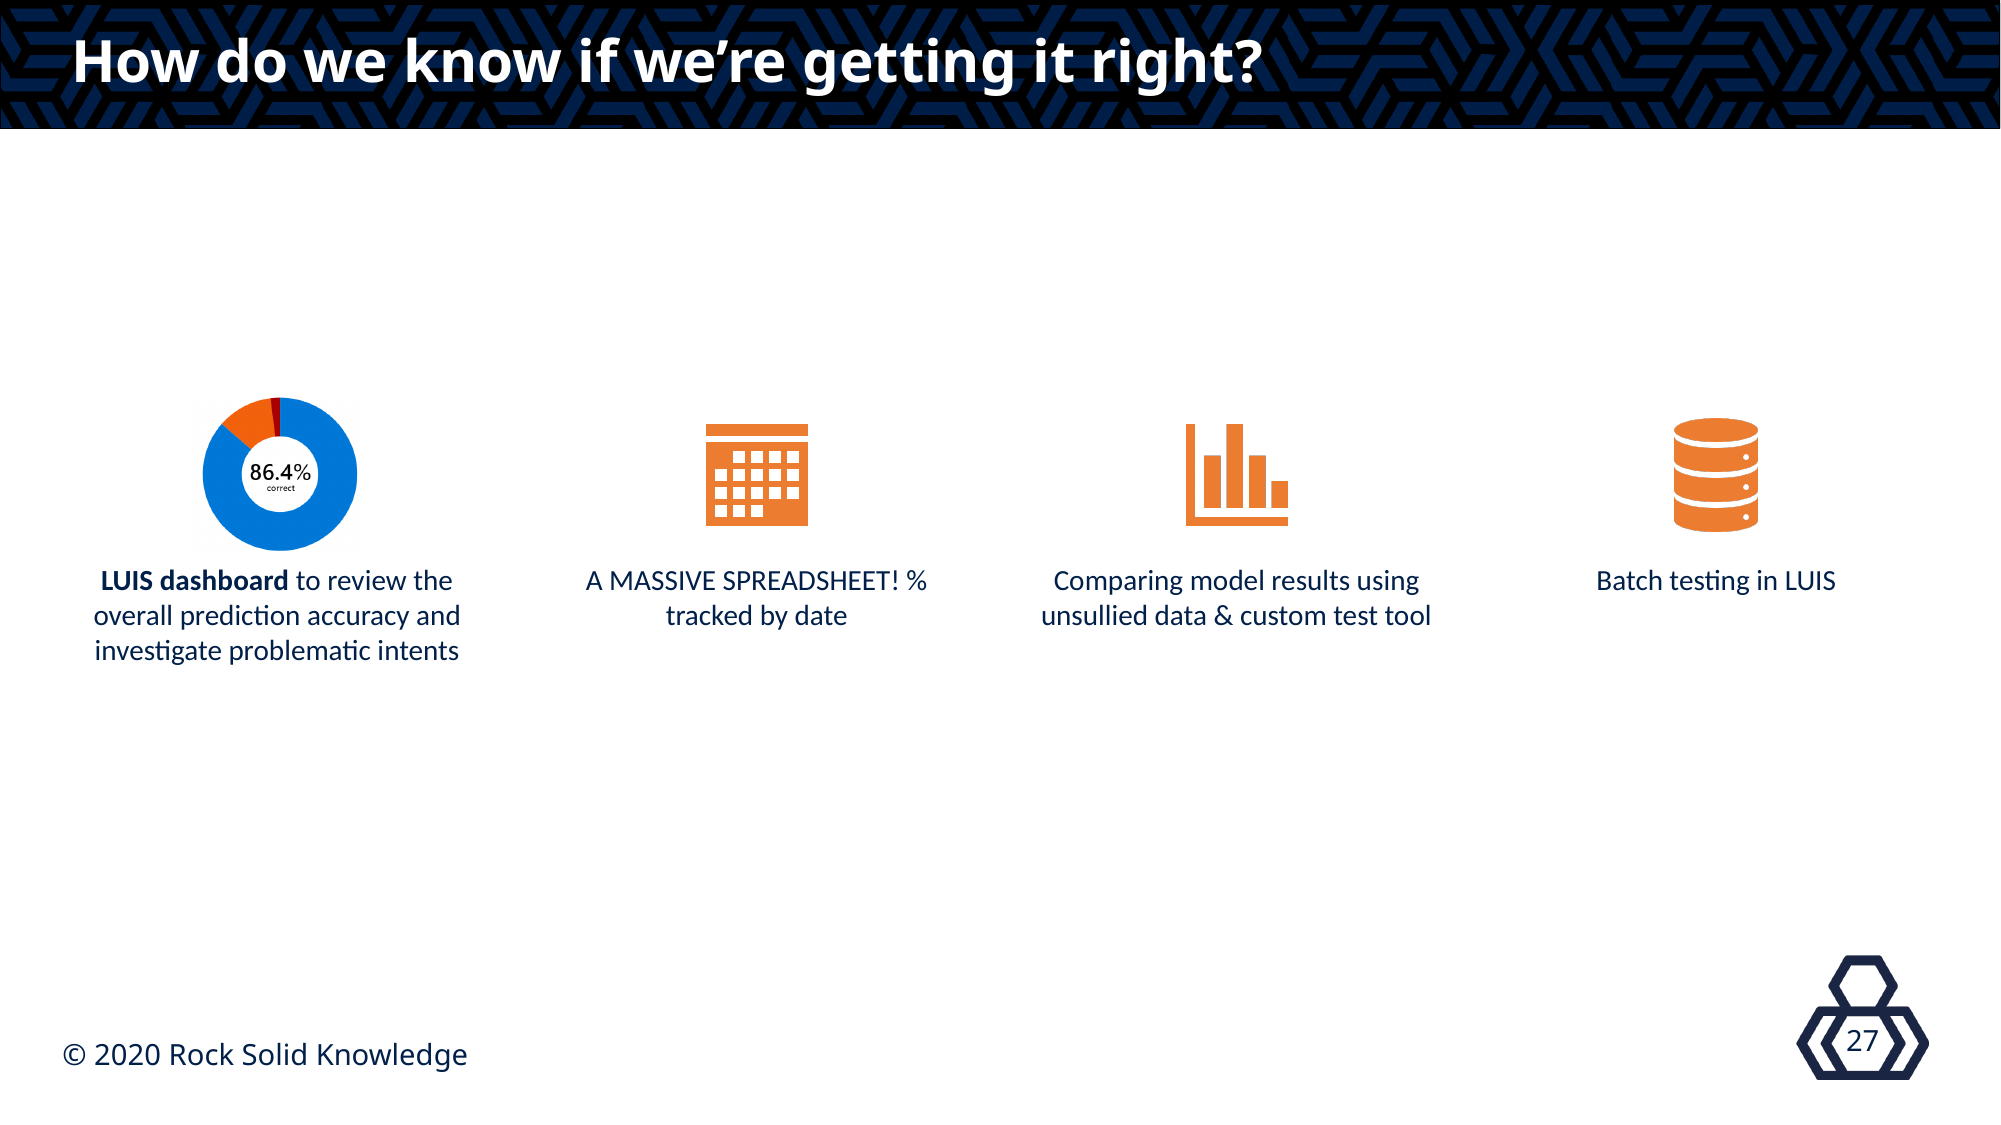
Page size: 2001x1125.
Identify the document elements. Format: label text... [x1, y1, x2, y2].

title How do we know if we’re getting it right? [71, 1, 1923, 127]
slide_number 27 [1827, 1012, 1899, 1073]
picture [1, 5, 1999, 128]
picture [1796, 955, 1929, 1080]
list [71, 194, 1923, 955]
picture [189, 396, 362, 555]
